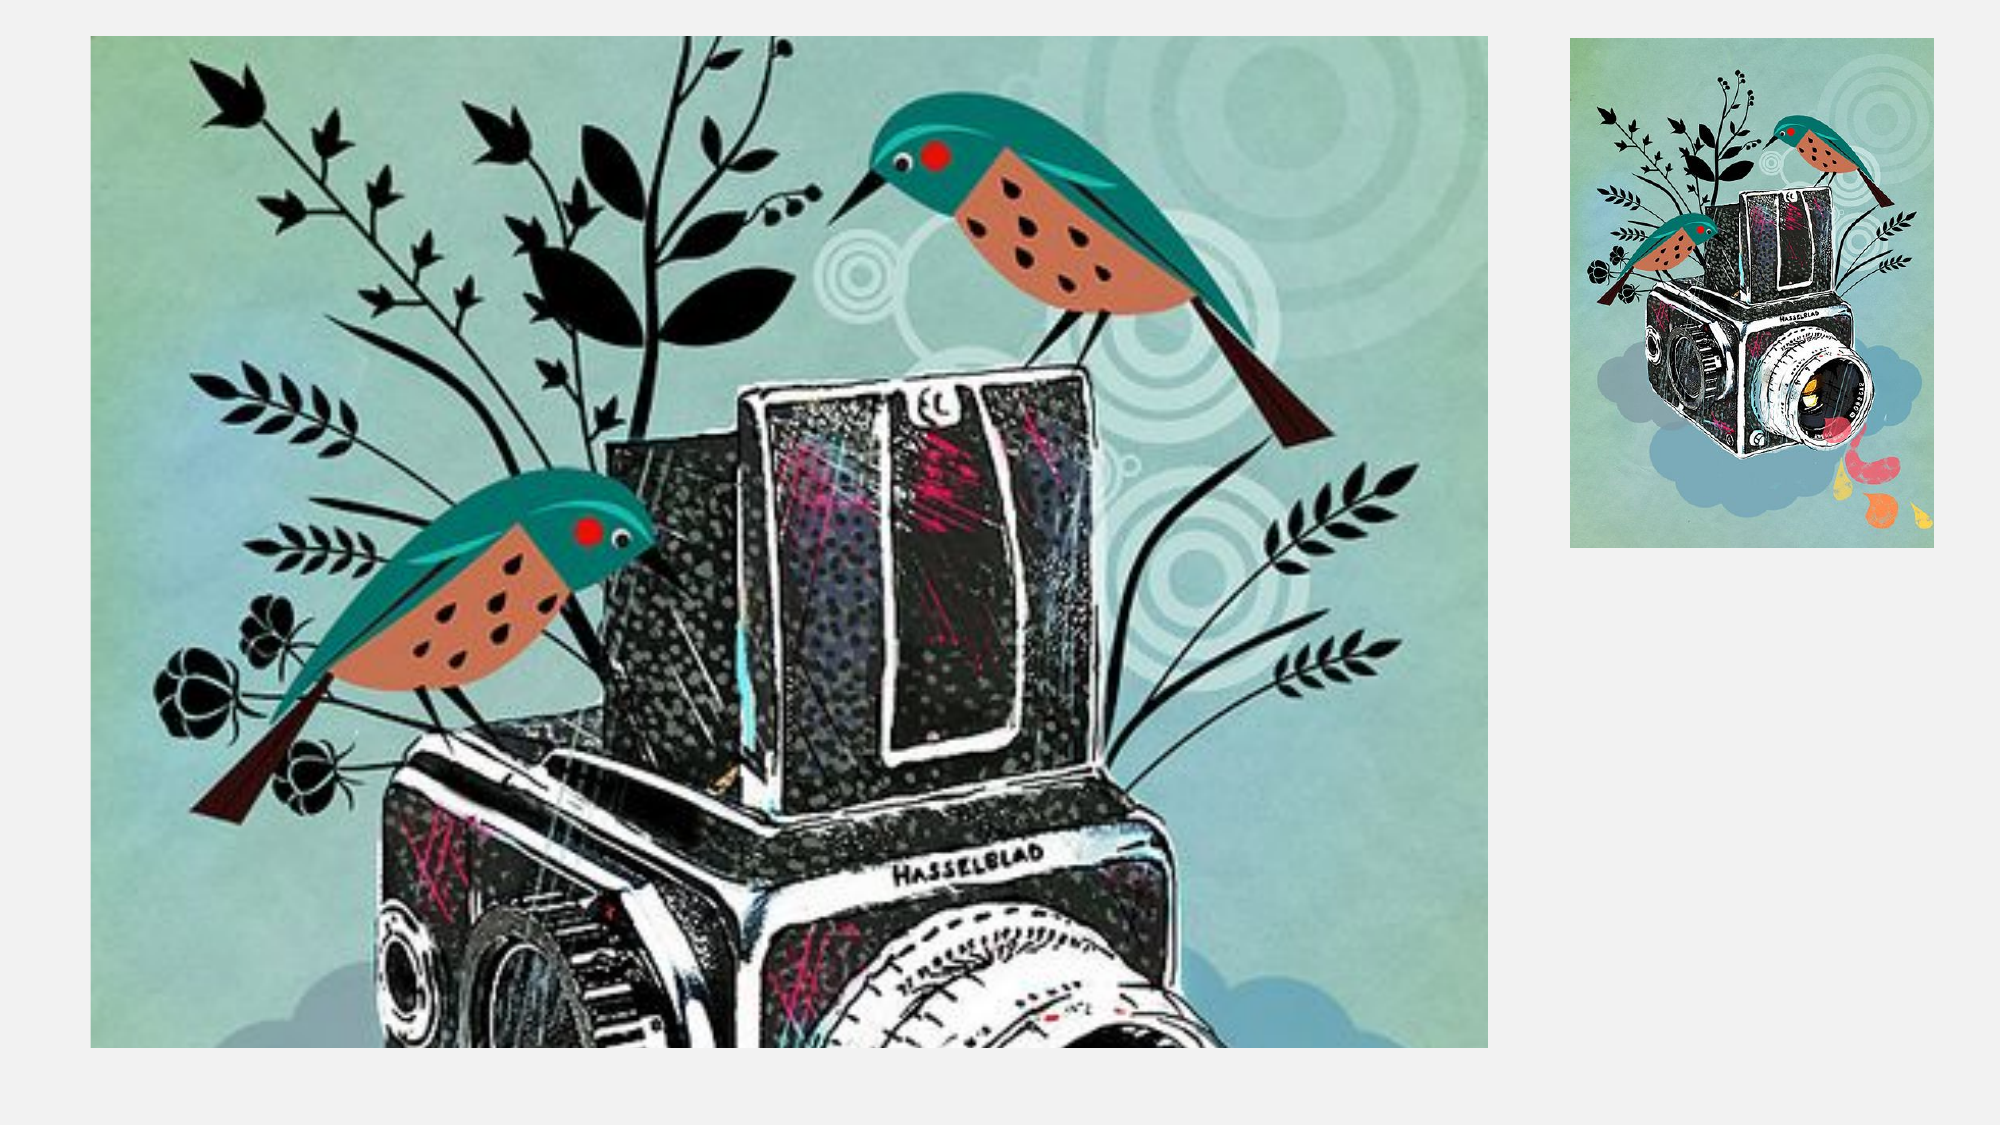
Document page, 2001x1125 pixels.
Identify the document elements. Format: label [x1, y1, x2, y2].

list [1747, 38, 1934, 548]
picture [90, 36, 1747, 1048]
